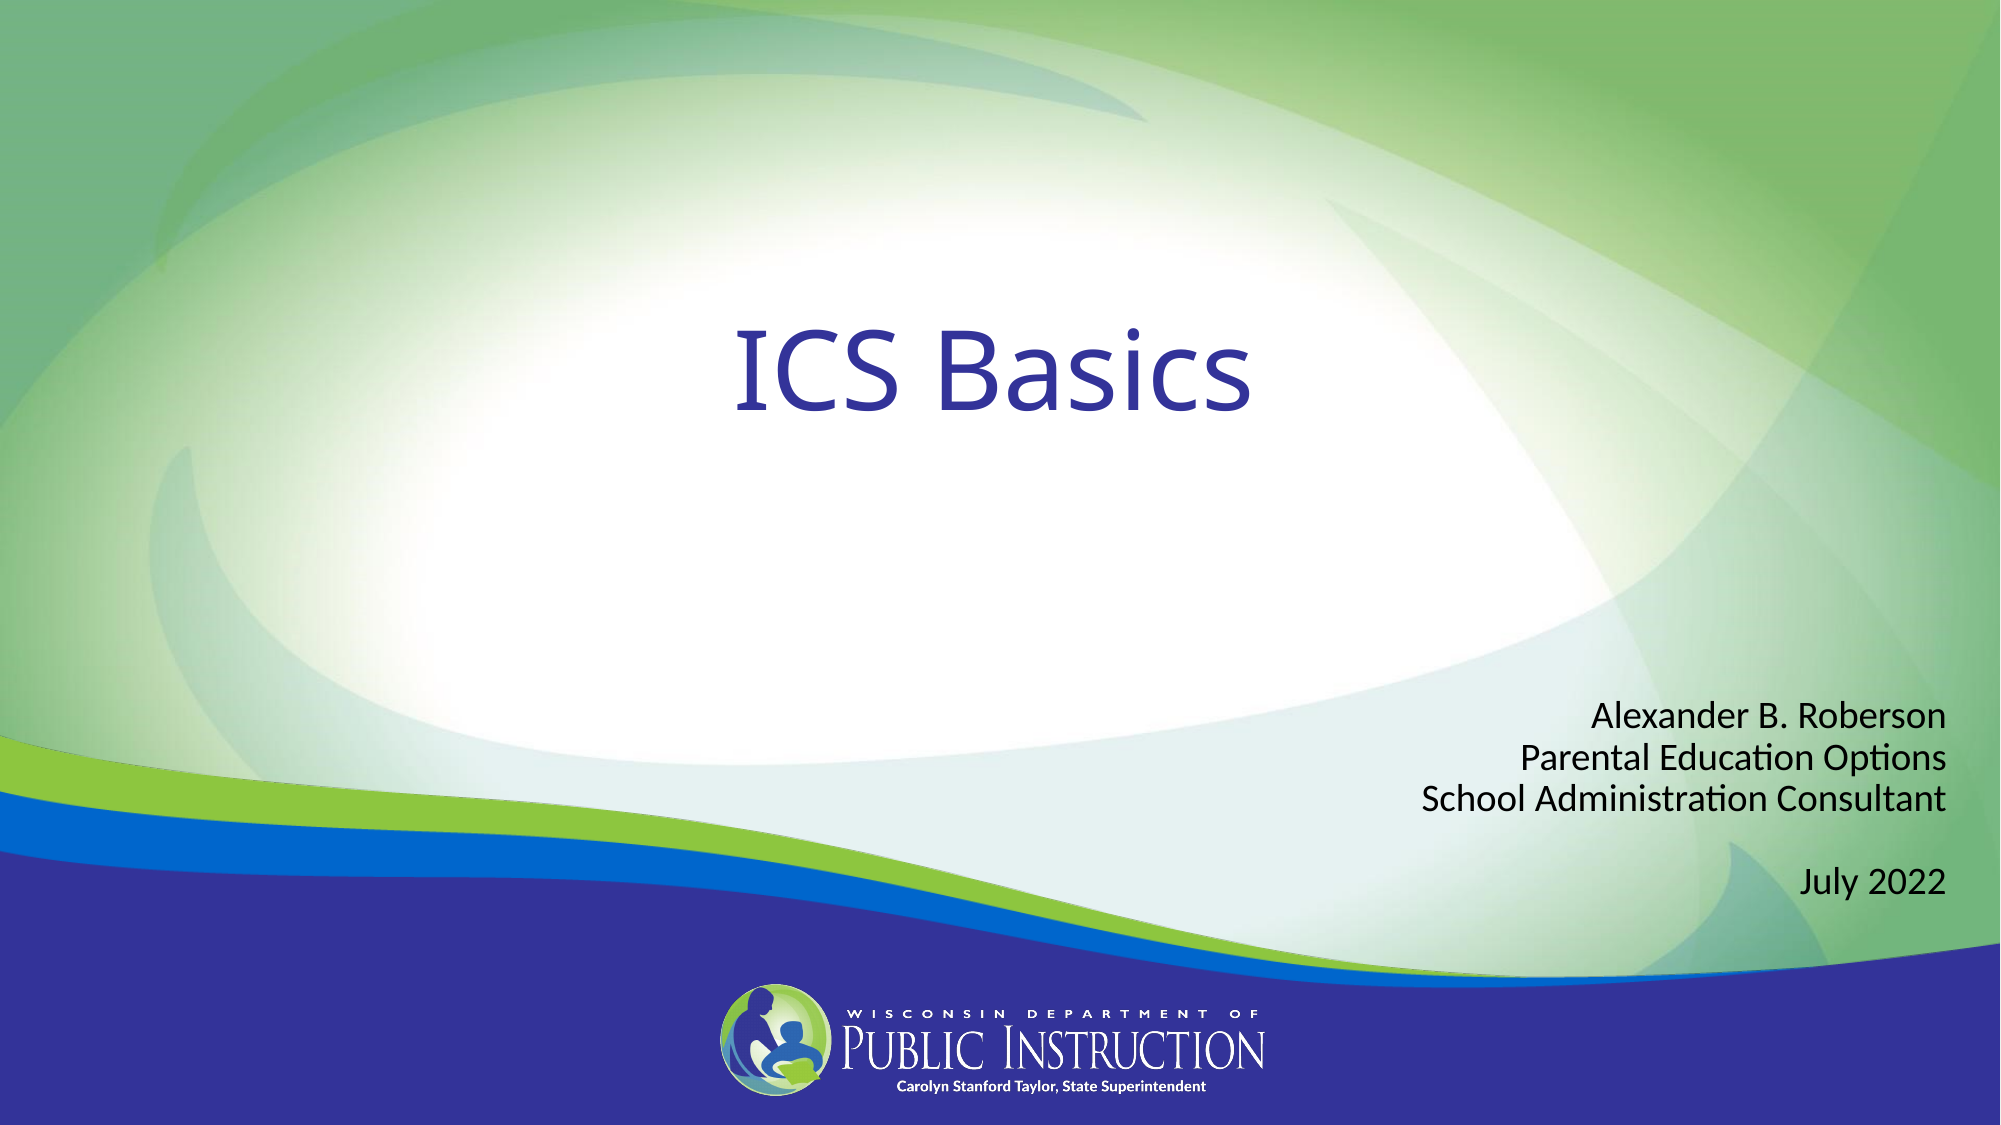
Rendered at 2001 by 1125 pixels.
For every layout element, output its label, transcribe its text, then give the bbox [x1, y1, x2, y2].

picture [0, 0, 2001, 1125]
list ICS Basics [383, 289, 1607, 585]
list Alexander B. Roberson Parental Education Options School Administration Consultant July 2022 [1300, 685, 1967, 920]
